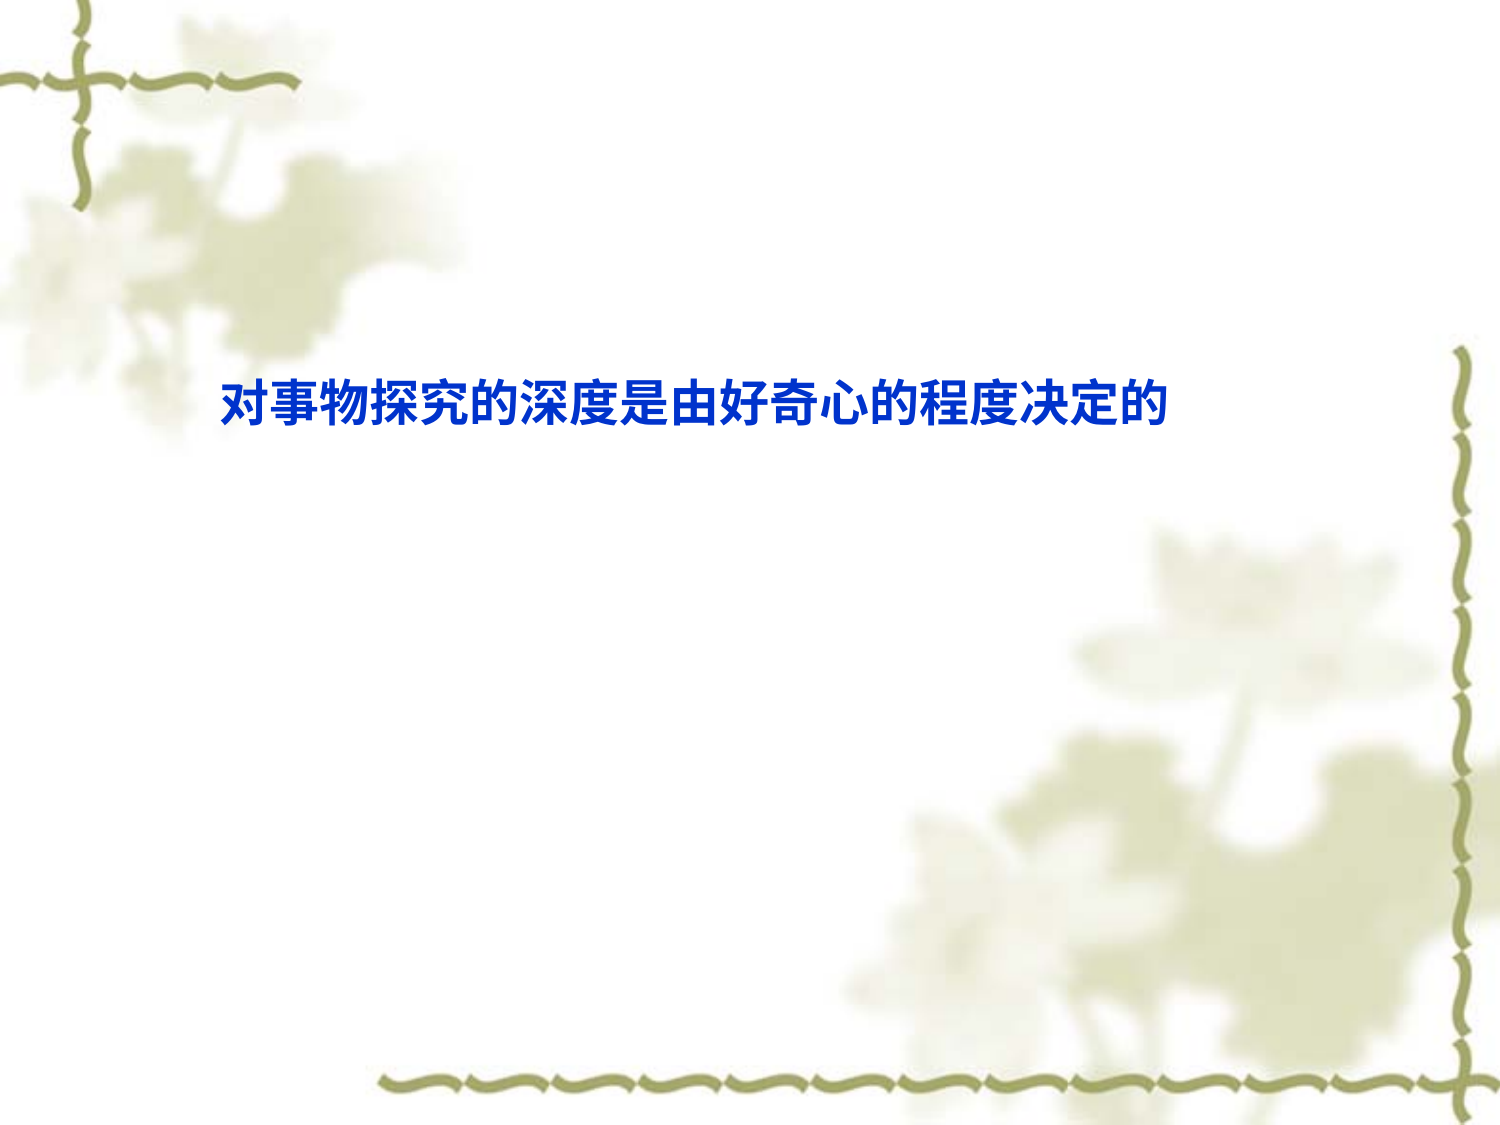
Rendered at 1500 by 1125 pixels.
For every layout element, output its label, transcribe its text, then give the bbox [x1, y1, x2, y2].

text_box 对事物探究的深度是由好奇心的程度决定的 [204, 363, 1185, 439]
picture [0, 0, 1500, 1125]
